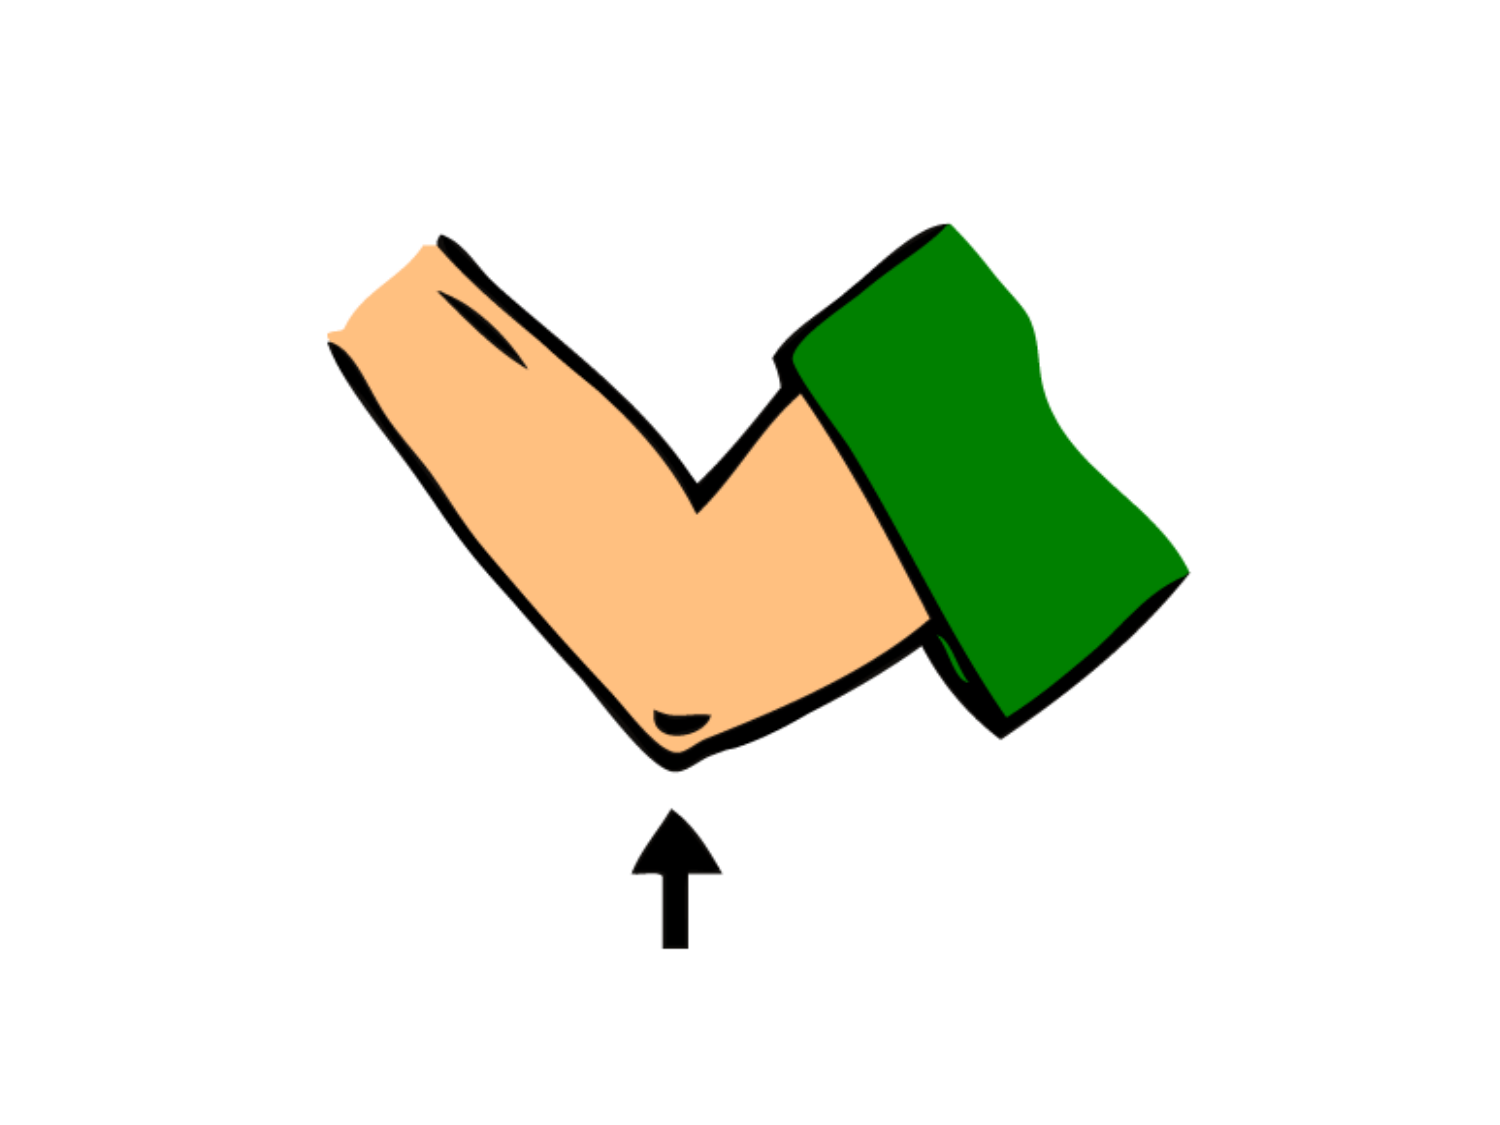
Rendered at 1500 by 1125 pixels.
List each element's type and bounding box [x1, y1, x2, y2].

list [324, 219, 1200, 965]
